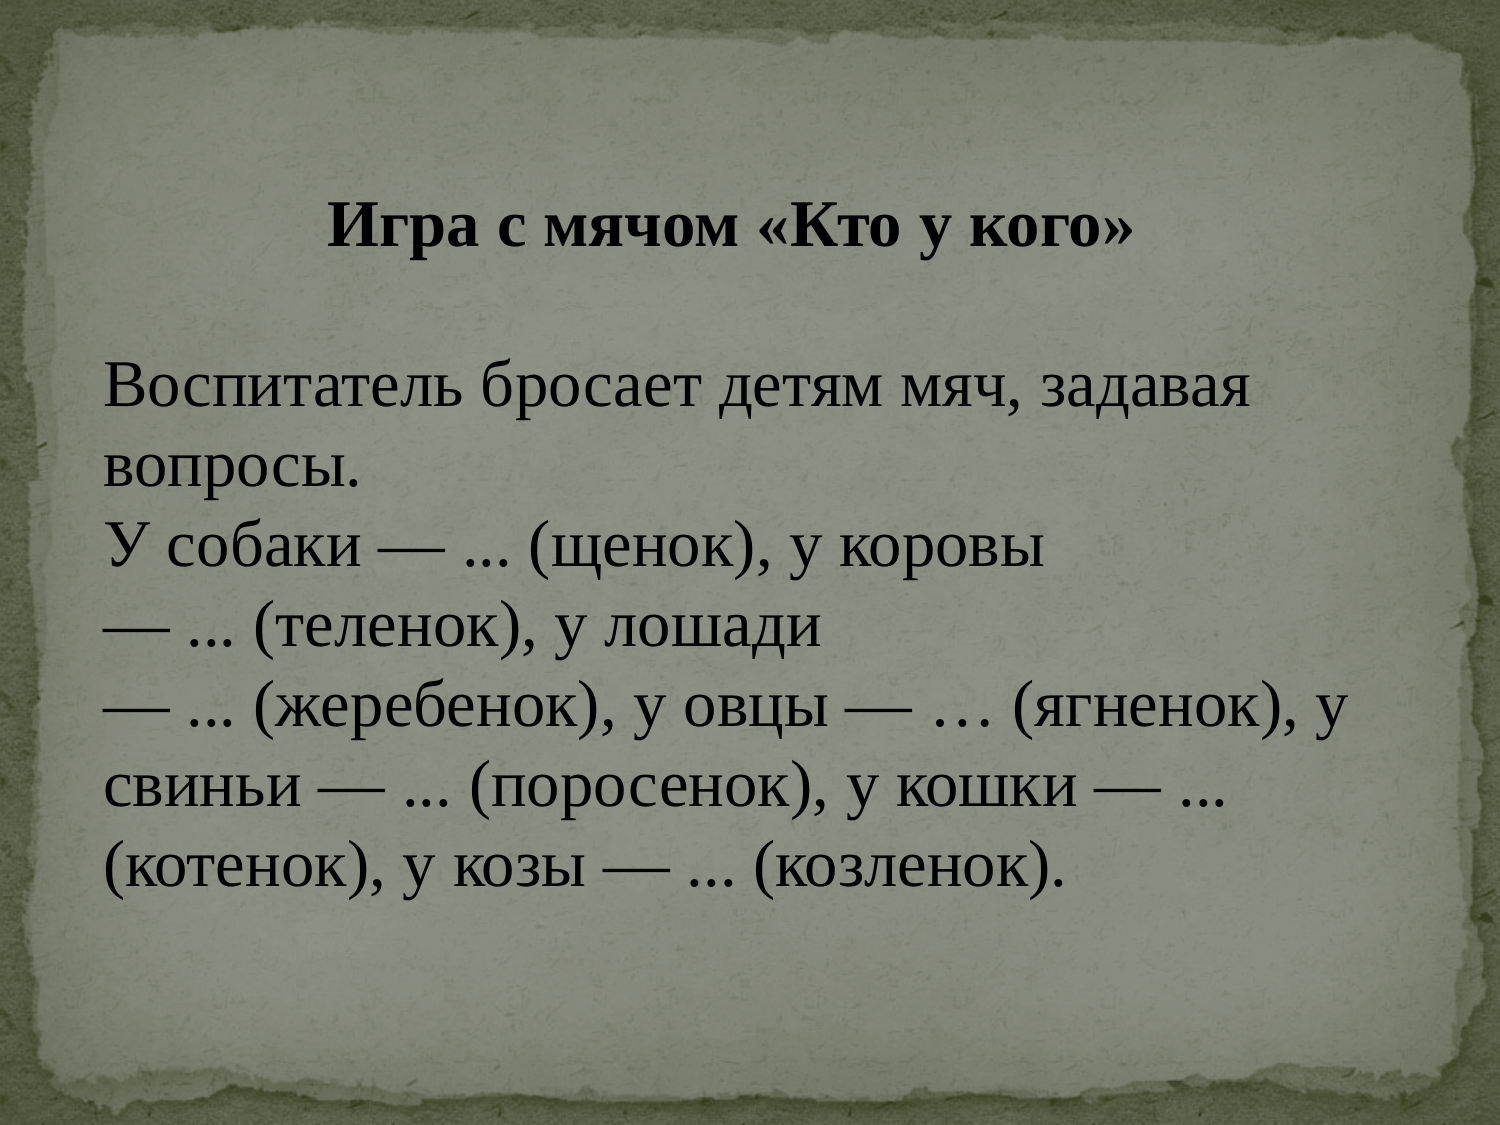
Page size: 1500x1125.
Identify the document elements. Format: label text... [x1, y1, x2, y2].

text_box Игра с мячом «Кто у кого» Воспитатель бросает детям мяч, задавая вопросы. У собаки — ... (щенок), у коровы — ... (теленок), у лошади — ... (жеребенок), у овцы — … (ягненок), у свиньи — ... (поросенок), у кошки — ... (котенок), у козы — ... (козленок). [88, 172, 1376, 907]
